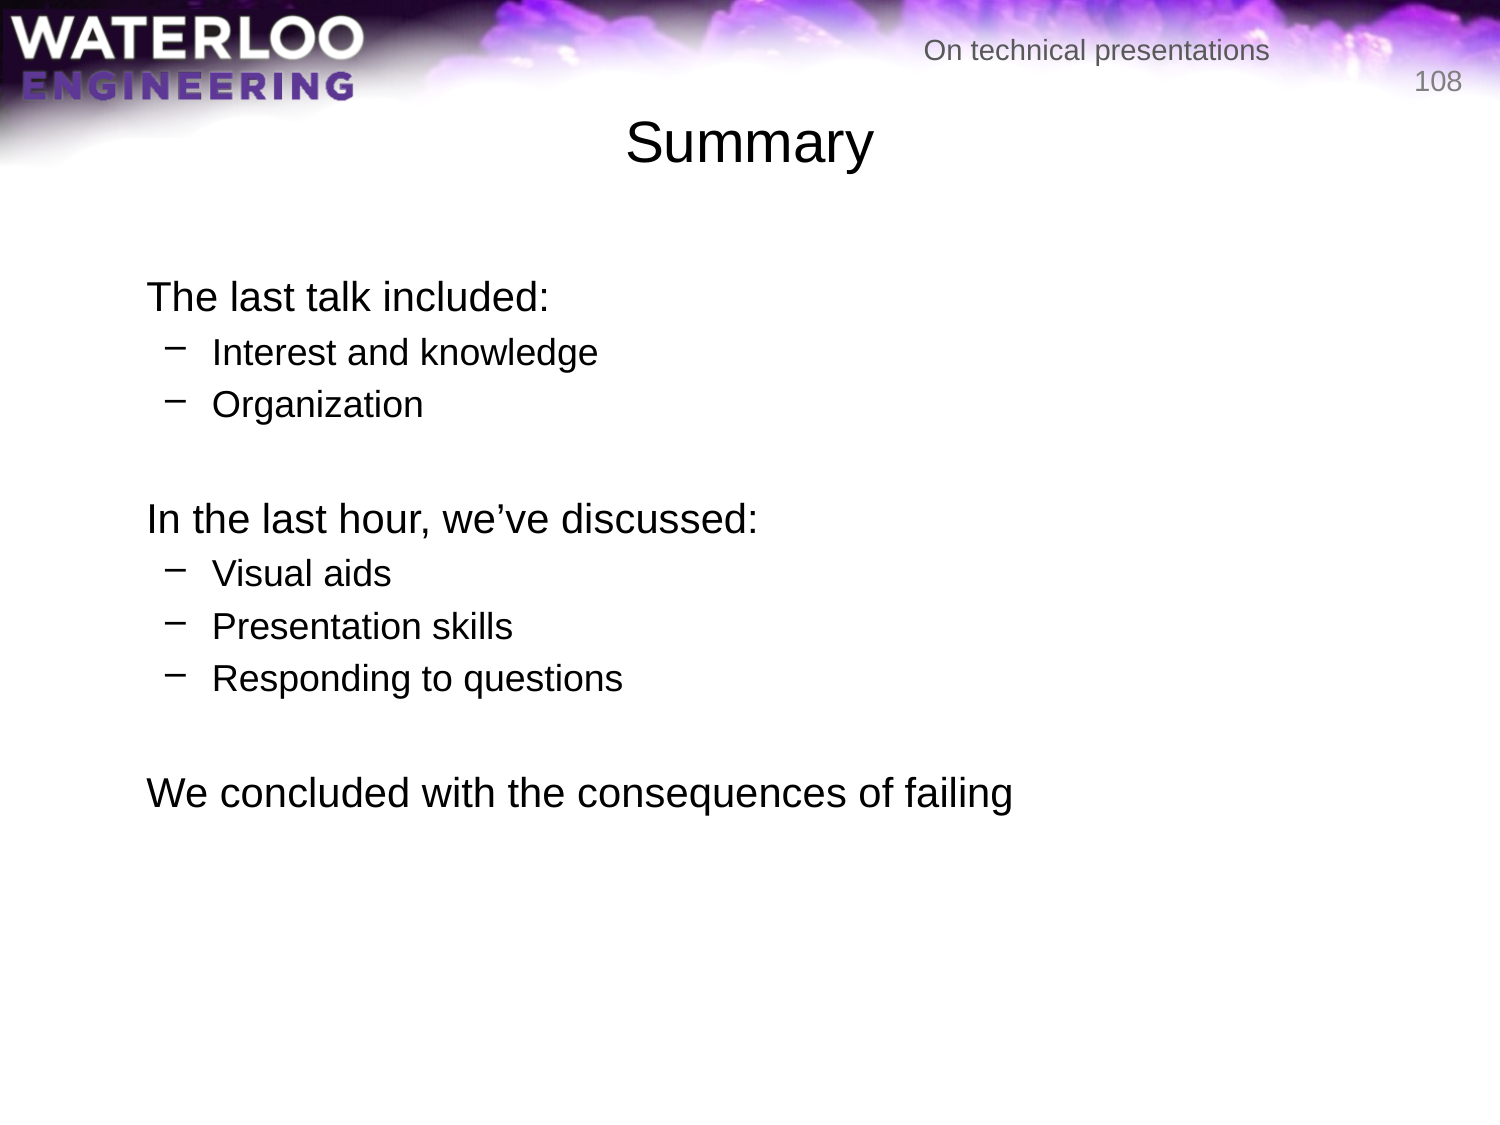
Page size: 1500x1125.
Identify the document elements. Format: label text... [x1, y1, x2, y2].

picture [0, 0, 1500, 1125]
list The last talk included: Interest and knowledge Organization In the last hour, we’ve discussed: Visual aids Presentation skills Responding to questions We concluded with the consequences of failing [74, 262, 1426, 1006]
title Summary [74, 44, 1426, 233]
slide_number 108 [1127, 54, 1479, 134]
